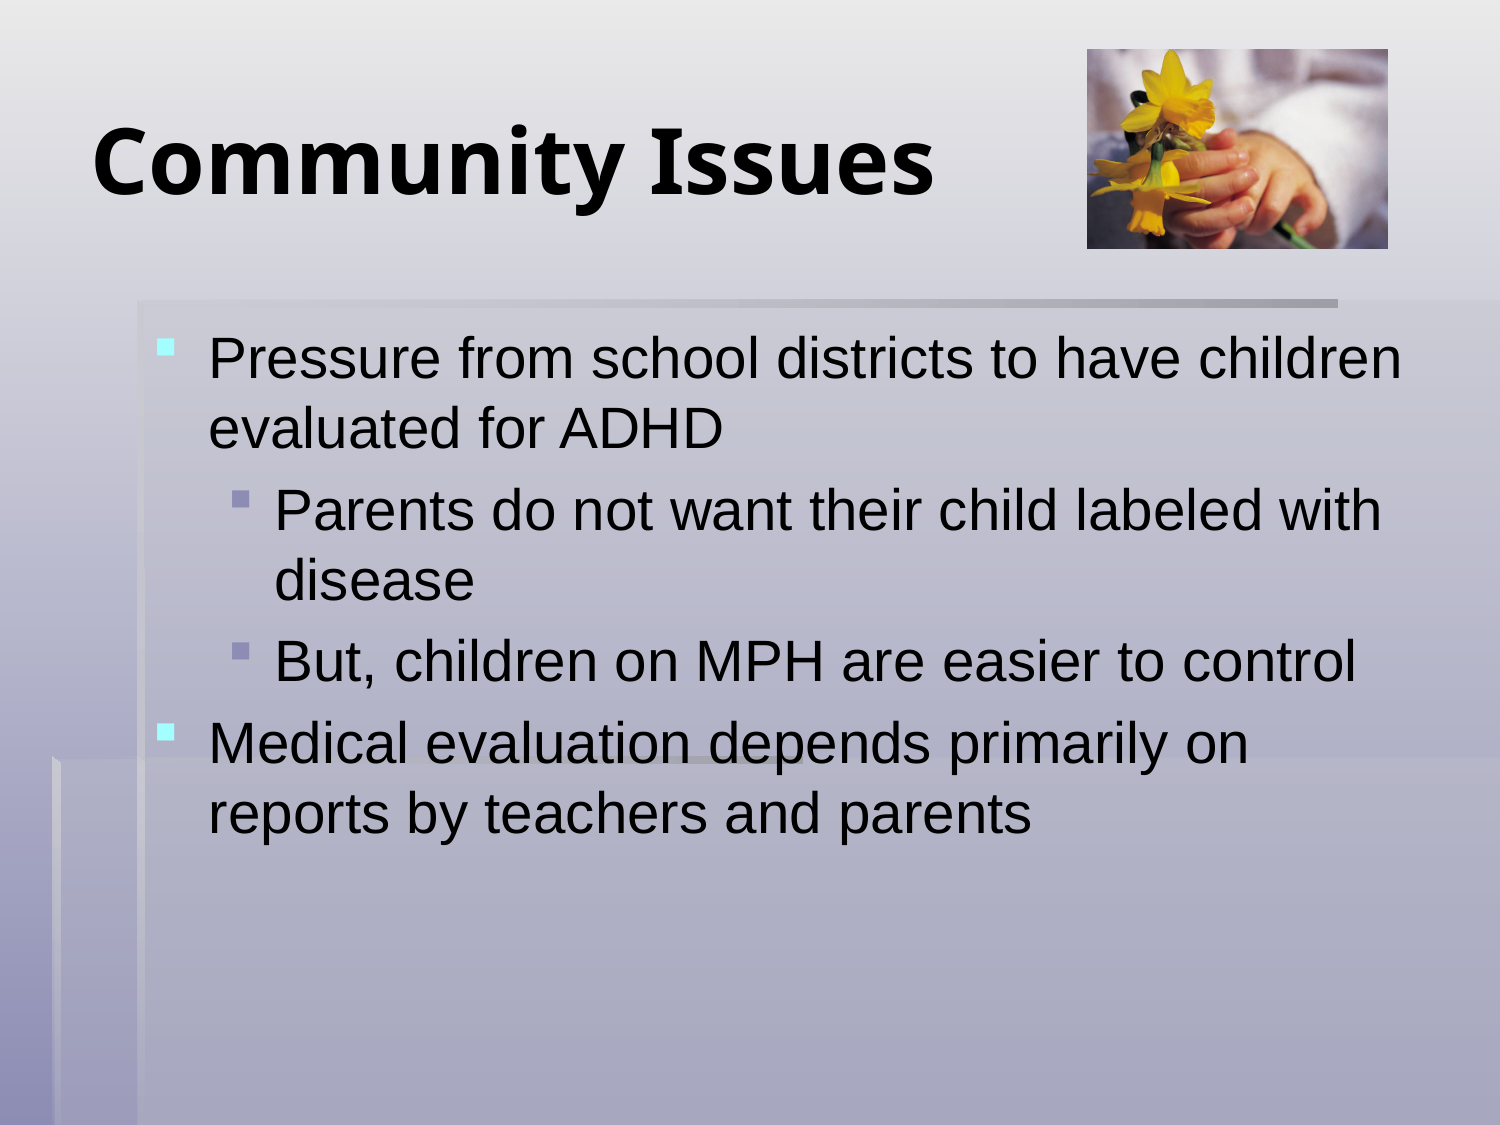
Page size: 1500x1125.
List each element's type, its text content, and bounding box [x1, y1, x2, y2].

picture [1087, 49, 1388, 249]
list Pressure from school districts to have children evaluated for ADHD Parents do not want their child labeled with disease But, children on MPH are easier to control Medical evaluation depends primarily on reports by teachers and parents [137, 312, 1452, 1001]
title Community Issues [74, 39, 1451, 276]
